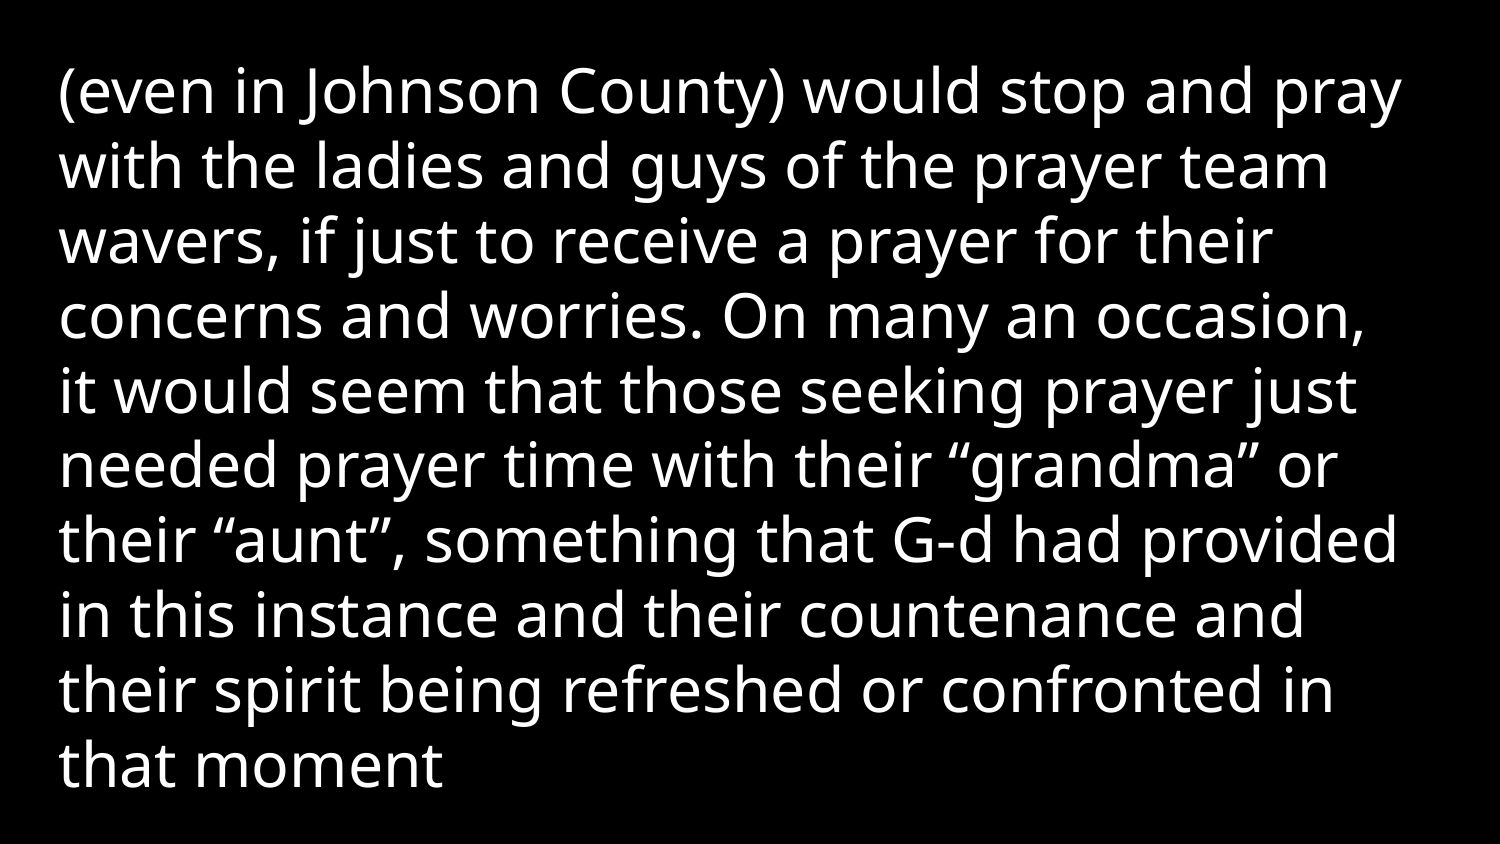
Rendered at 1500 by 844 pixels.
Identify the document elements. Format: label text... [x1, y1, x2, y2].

list (even in Johnson County) would stop and pray with the ladies and guys of the prayer team wavers, if just to receive a prayer for their concerns and worries. On many an occasion, it would seem that those seeking prayer just needed prayer time with their “grandma” or their “aunt”, something that G-d had provided in this instance and their countenance and their spirit being refreshed or confronted in that moment [50, 46, 1425, 810]
